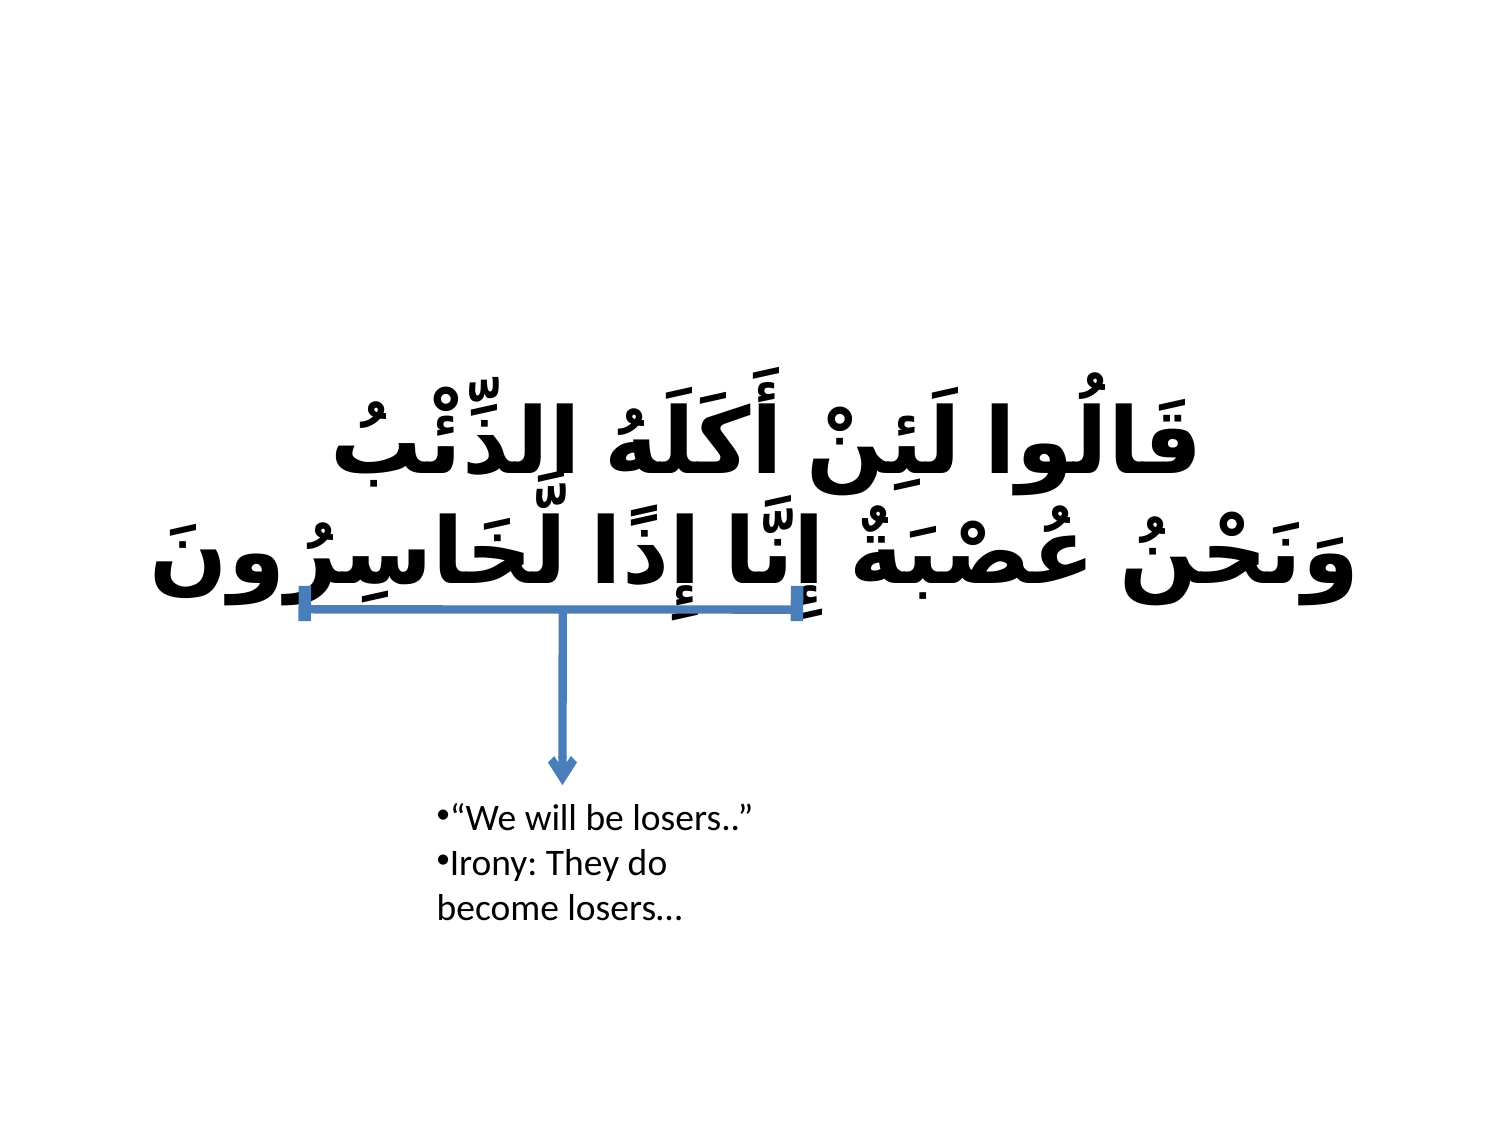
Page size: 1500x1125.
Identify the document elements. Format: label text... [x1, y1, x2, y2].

title قَالُوا لَئِنْ أَكَلَهُ الذِّئْبُ وَنَحْنُ عُصْبَةٌ إِنَّا إِذًا لَّخَاسِرُونَ [79, 398, 1430, 586]
text_box “We will be losers..” Irony: They do become losers… [421, 785, 786, 980]
